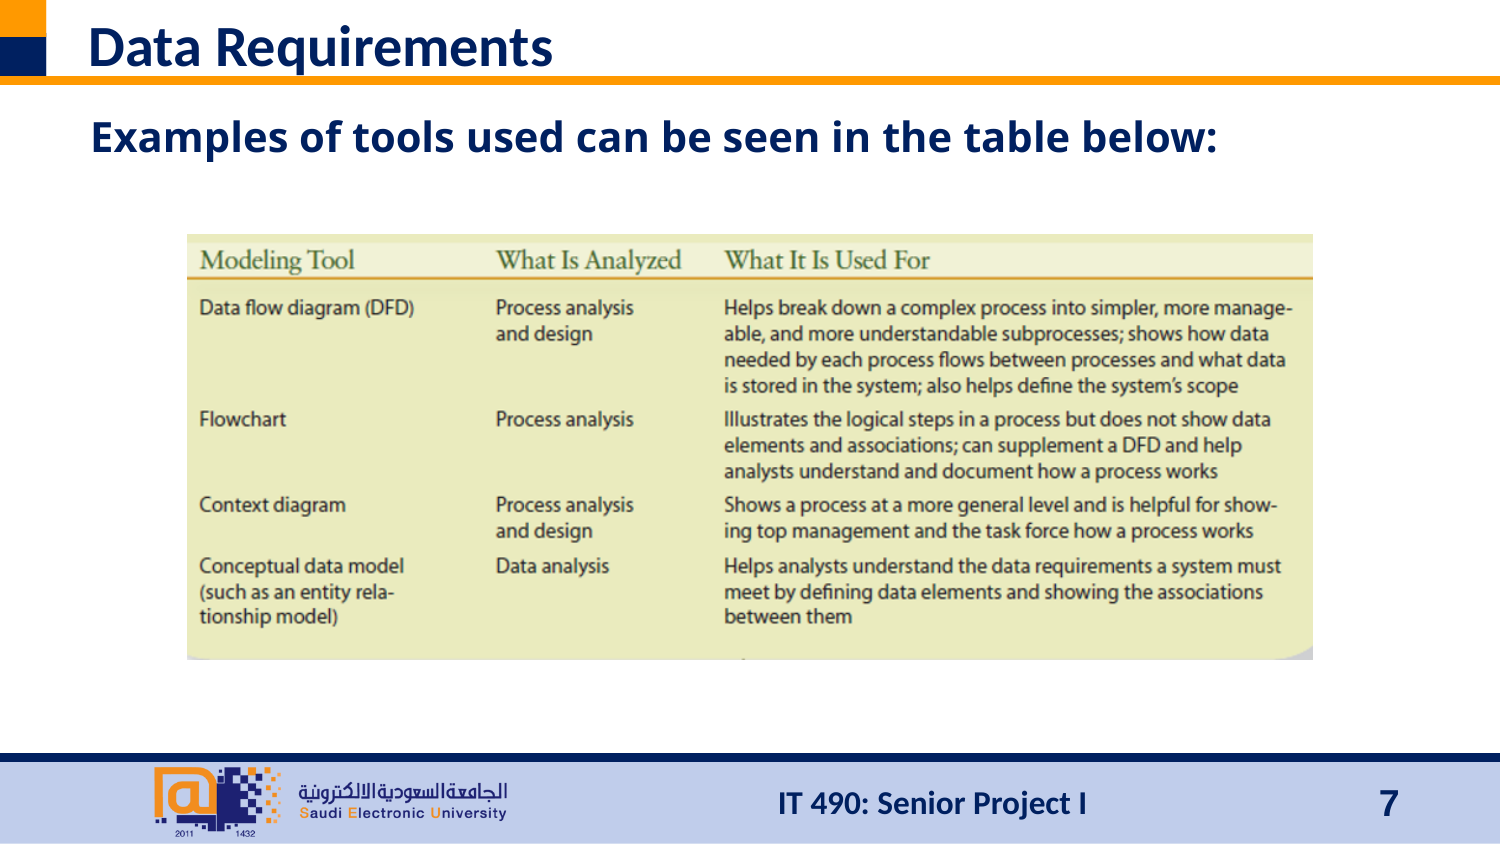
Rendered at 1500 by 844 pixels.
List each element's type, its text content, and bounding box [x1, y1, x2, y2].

picture [186, 233, 1314, 661]
list Examples of tools used can be seen in the table below: [75, 103, 1425, 660]
picture [154, 766, 507, 837]
title Data Requirements [73, 0, 1427, 81]
